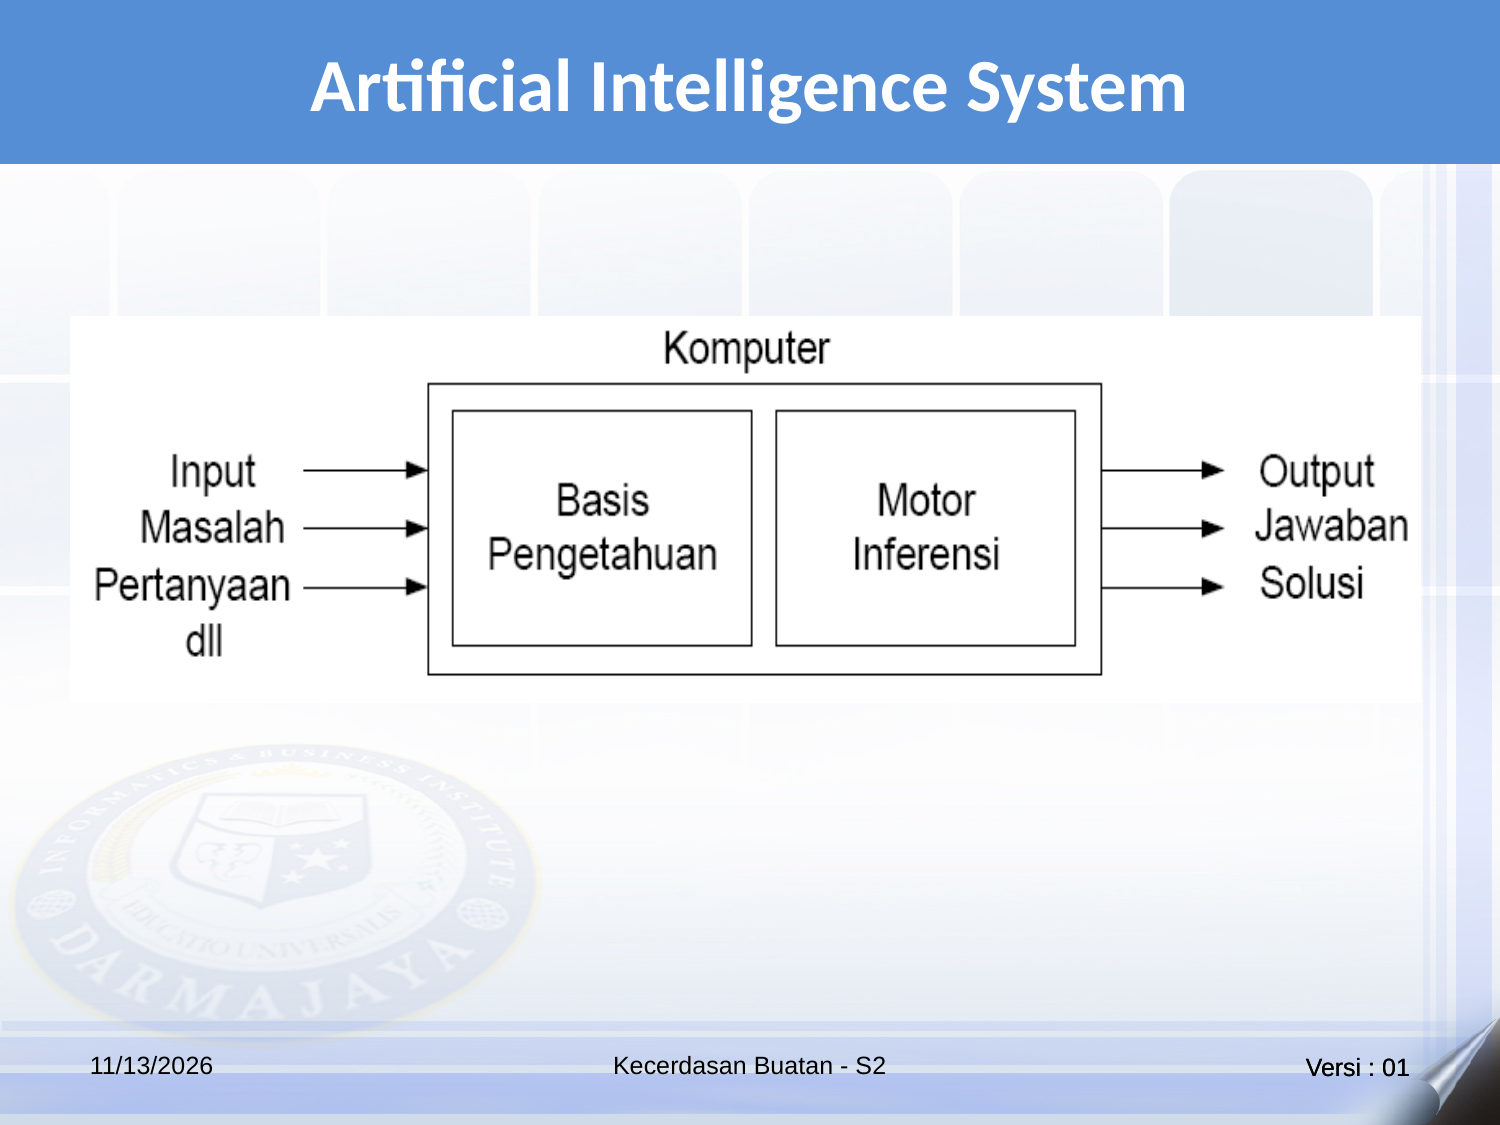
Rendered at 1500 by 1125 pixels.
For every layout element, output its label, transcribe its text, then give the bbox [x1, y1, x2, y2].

picture [0, 164, 1500, 1125]
footer Kecerdasan Buatan - S2 [512, 1042, 988, 1103]
text_box Artificial Intelligence System [0, 0, 1500, 164]
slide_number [75, 1042, 425, 1103]
